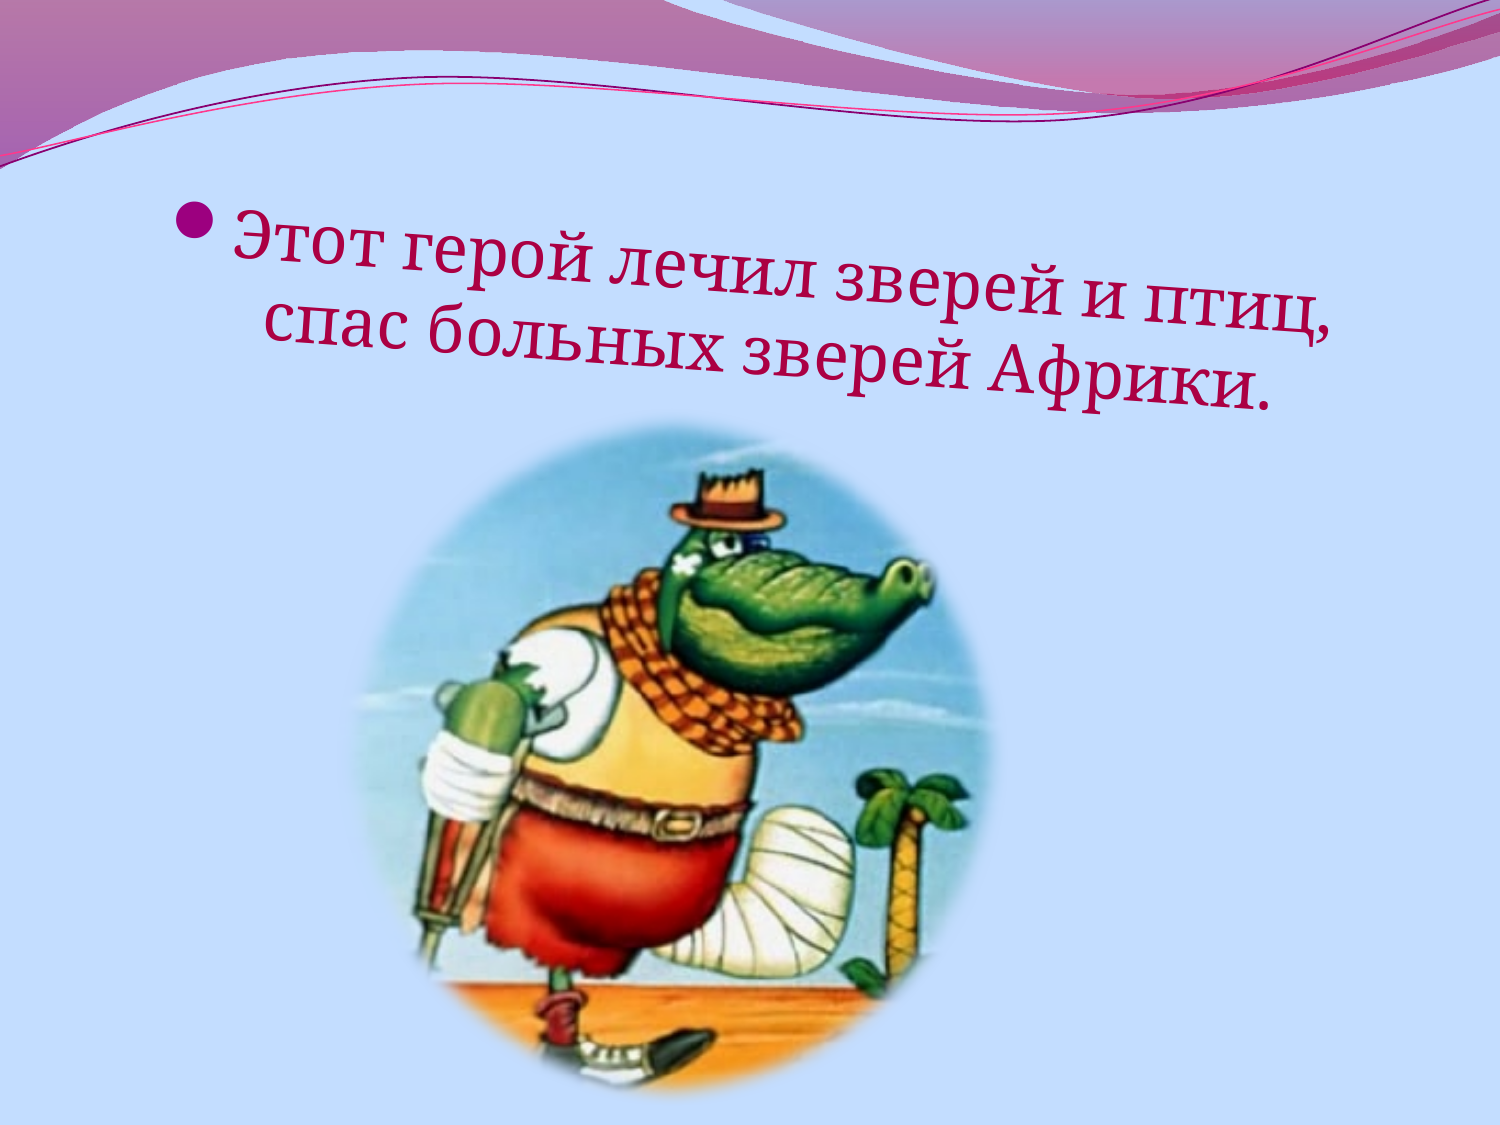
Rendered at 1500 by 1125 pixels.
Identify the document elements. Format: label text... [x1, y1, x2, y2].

list Этот герой лечил зверей и птиц, спас больных зверей Африки. [64, 172, 1429, 514]
picture [336, 408, 1008, 1106]
